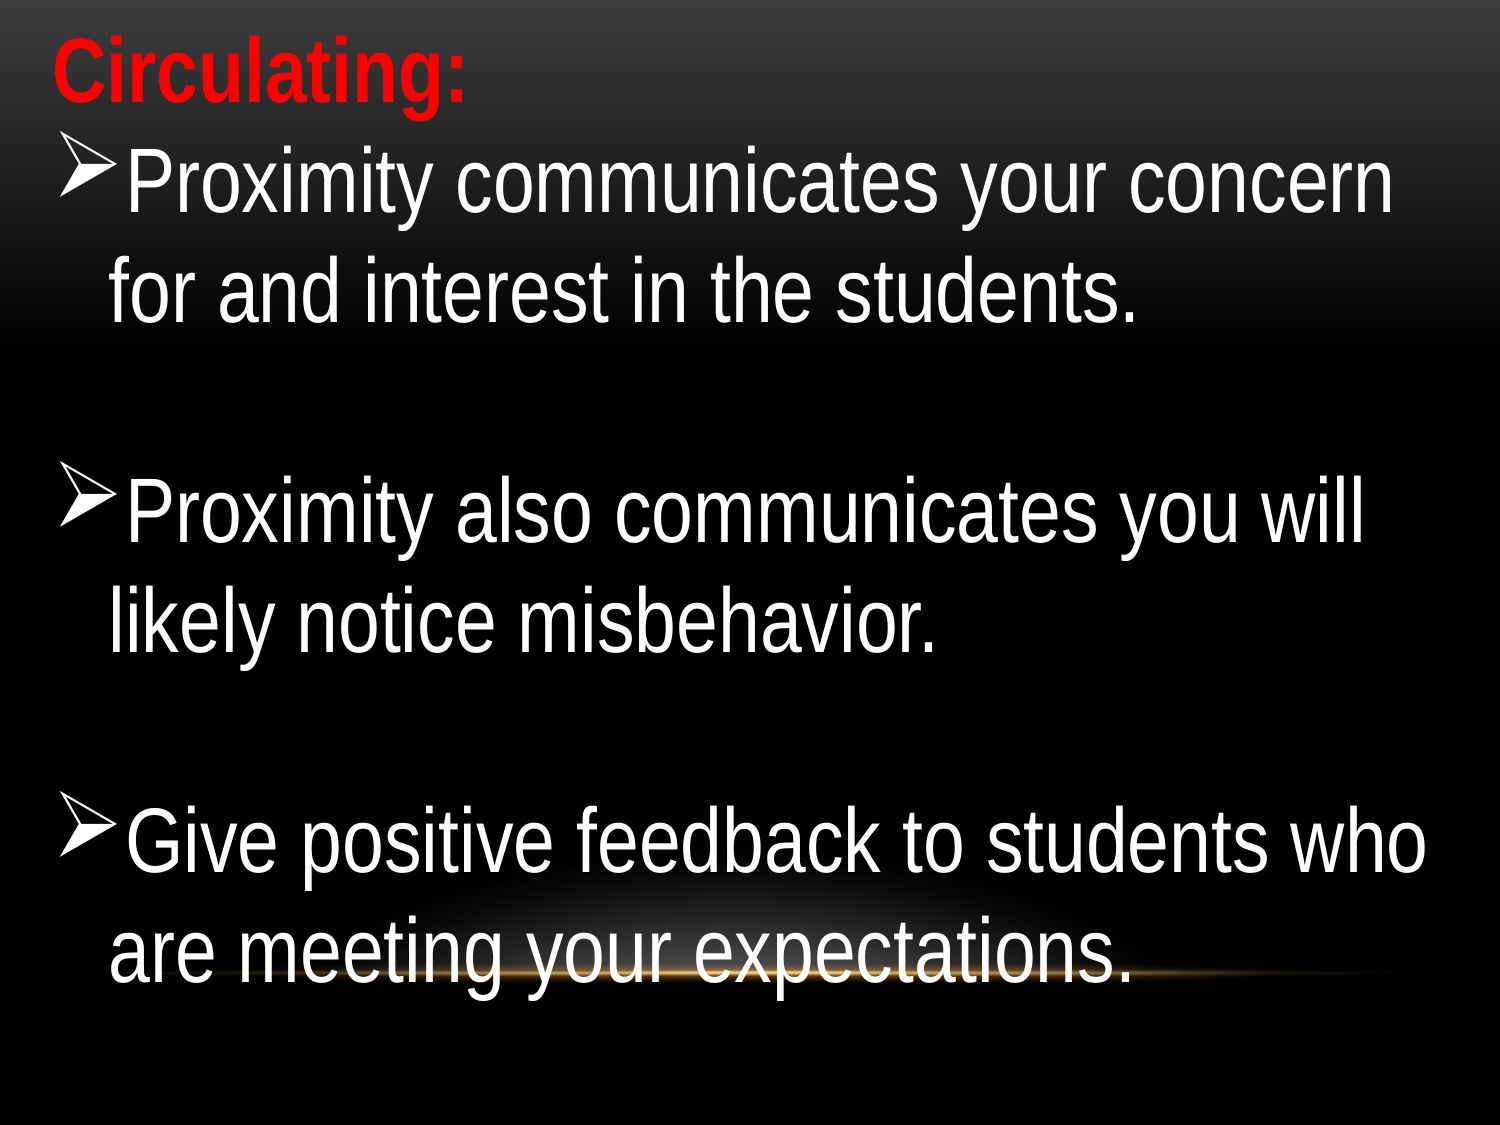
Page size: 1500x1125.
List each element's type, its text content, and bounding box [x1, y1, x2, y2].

text_box Circulating: Proximity communicates your concern for and interest in the students. Proximity also communicates you will likely notice misbehavior. Give positive feedback to students who are meeting your expectations. [37, 3, 1463, 1125]
picture [0, 0, 1500, 1125]
